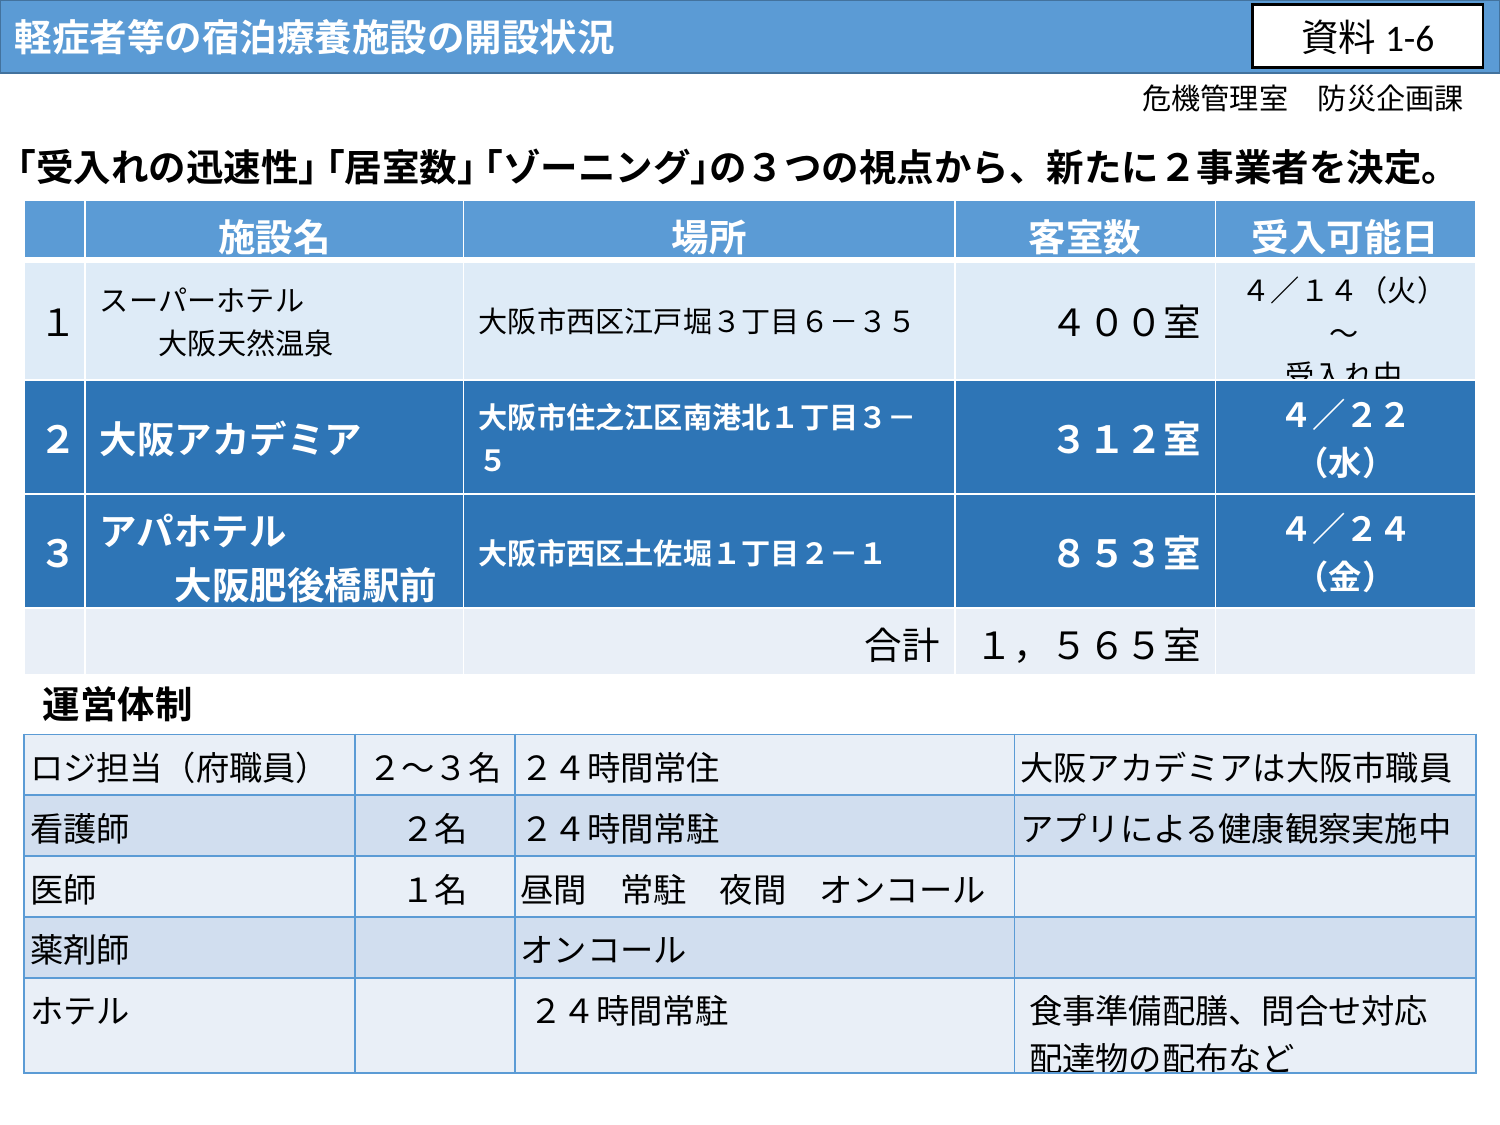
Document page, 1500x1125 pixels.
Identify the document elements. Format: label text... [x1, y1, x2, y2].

table_cell 医師 [25, 857, 354, 916]
table_cell ２ [25, 381, 84, 493]
table_cell 食事準備配膳、問合せ対応配達物の配布など [1015, 979, 1475, 1072]
table_cell アパホテル 大阪肥後橋駅前 [86, 495, 463, 607]
table_cell アプリによる健康観察実施中 [1015, 796, 1475, 855]
table_cell 薬剤師 [25, 918, 354, 977]
table_header ２４時間常住 [516, 735, 1014, 794]
table_cell 大阪市住之江区南港北１丁目３－５ [464, 381, 954, 493]
table_cell ホテル [25, 979, 354, 1072]
table_cell [1015, 918, 1475, 977]
table_header [25, 201, 84, 257]
table_cell 合計 [464, 609, 954, 674]
table_cell 看護師 [25, 796, 354, 855]
table_cell ４／２４（金） [1216, 495, 1475, 607]
table_header 施設名 [86, 201, 463, 257]
table_header ロジ担当（府職員） [25, 735, 354, 794]
table_cell ２名 [356, 796, 514, 855]
table_cell 大阪市西区江戸堀３丁目６－３５ [464, 263, 954, 379]
text_box 軽症者等の宿泊療養施設の開設状況 [0, 0, 1500, 74]
table_cell [1216, 609, 1475, 674]
table_cell 昼間 常駐 夜間 オンコール [516, 857, 1014, 916]
table_cell １名 [356, 857, 514, 916]
table_cell ３１２室 [956, 381, 1215, 493]
table_cell [356, 979, 514, 1072]
table_header 大阪アカデミアは大阪市職員 [1015, 735, 1475, 794]
table_cell ３ [25, 495, 84, 607]
table_cell ４００室 [956, 263, 1215, 379]
text_box 資料1-6 [1251, 3, 1484, 69]
table_header 客室数 [956, 201, 1215, 257]
table_cell ８５３室 [956, 495, 1215, 607]
table_header 受入可能日 [1216, 201, 1475, 257]
text_box 危機管理室 防災企画課 [1142, 73, 1500, 123]
table_cell １，５６５室 [956, 609, 1215, 674]
table_cell オンコール [516, 918, 1014, 977]
table_cell [86, 609, 463, 673]
text_box 運営体制 [42, 673, 621, 734]
table_cell ４／２２（水） [1216, 381, 1475, 493]
table_cell 大阪アカデミア [86, 381, 463, 493]
table_cell ２４時間常駐 [516, 979, 1014, 1072]
table_cell [1015, 857, 1475, 916]
text_box ｢受入れの迅速性｣ ｢居室数｣ ｢ゾーニング｣の３つの視点から、新たに２事業者を決定。 [2, 136, 1483, 237]
table_header 場所 [464, 201, 954, 257]
table_cell ２４時間常駐 [516, 796, 1014, 855]
table_header ２～３名 [356, 735, 514, 794]
table_cell [356, 918, 514, 977]
table_cell [25, 609, 84, 674]
table_cell ４／１４（火）～ 受入れ中 [1216, 263, 1475, 379]
table_cell スーパーホテル 大阪天然温泉 [86, 263, 463, 379]
table_cell 大阪市西区土佐堀１丁目２－１ [464, 495, 954, 607]
table_cell １ [25, 263, 84, 379]
